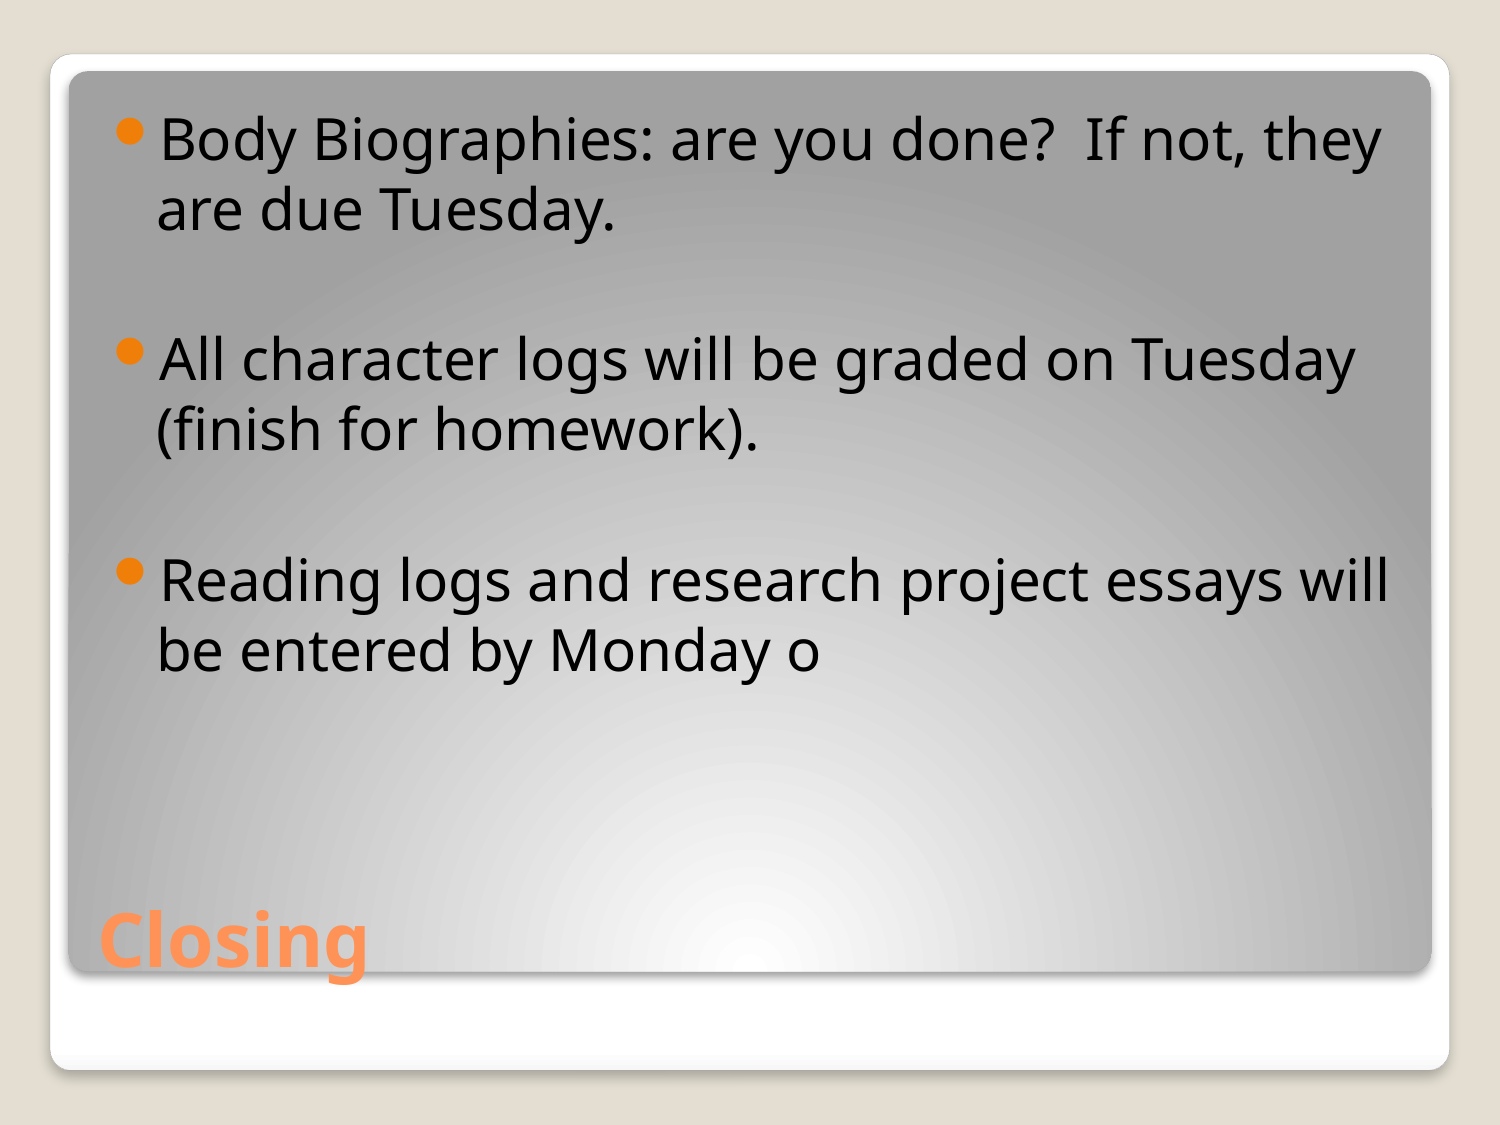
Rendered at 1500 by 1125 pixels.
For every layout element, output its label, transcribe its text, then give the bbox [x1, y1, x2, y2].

title Closing [82, 817, 1425, 990]
list Body Biographies: are you done? If not, they are due Tuesday. All character logs will be graded on Tuesday (finish for homework). Reading logs and research project essays will be entered by Monday o [82, 86, 1425, 774]
